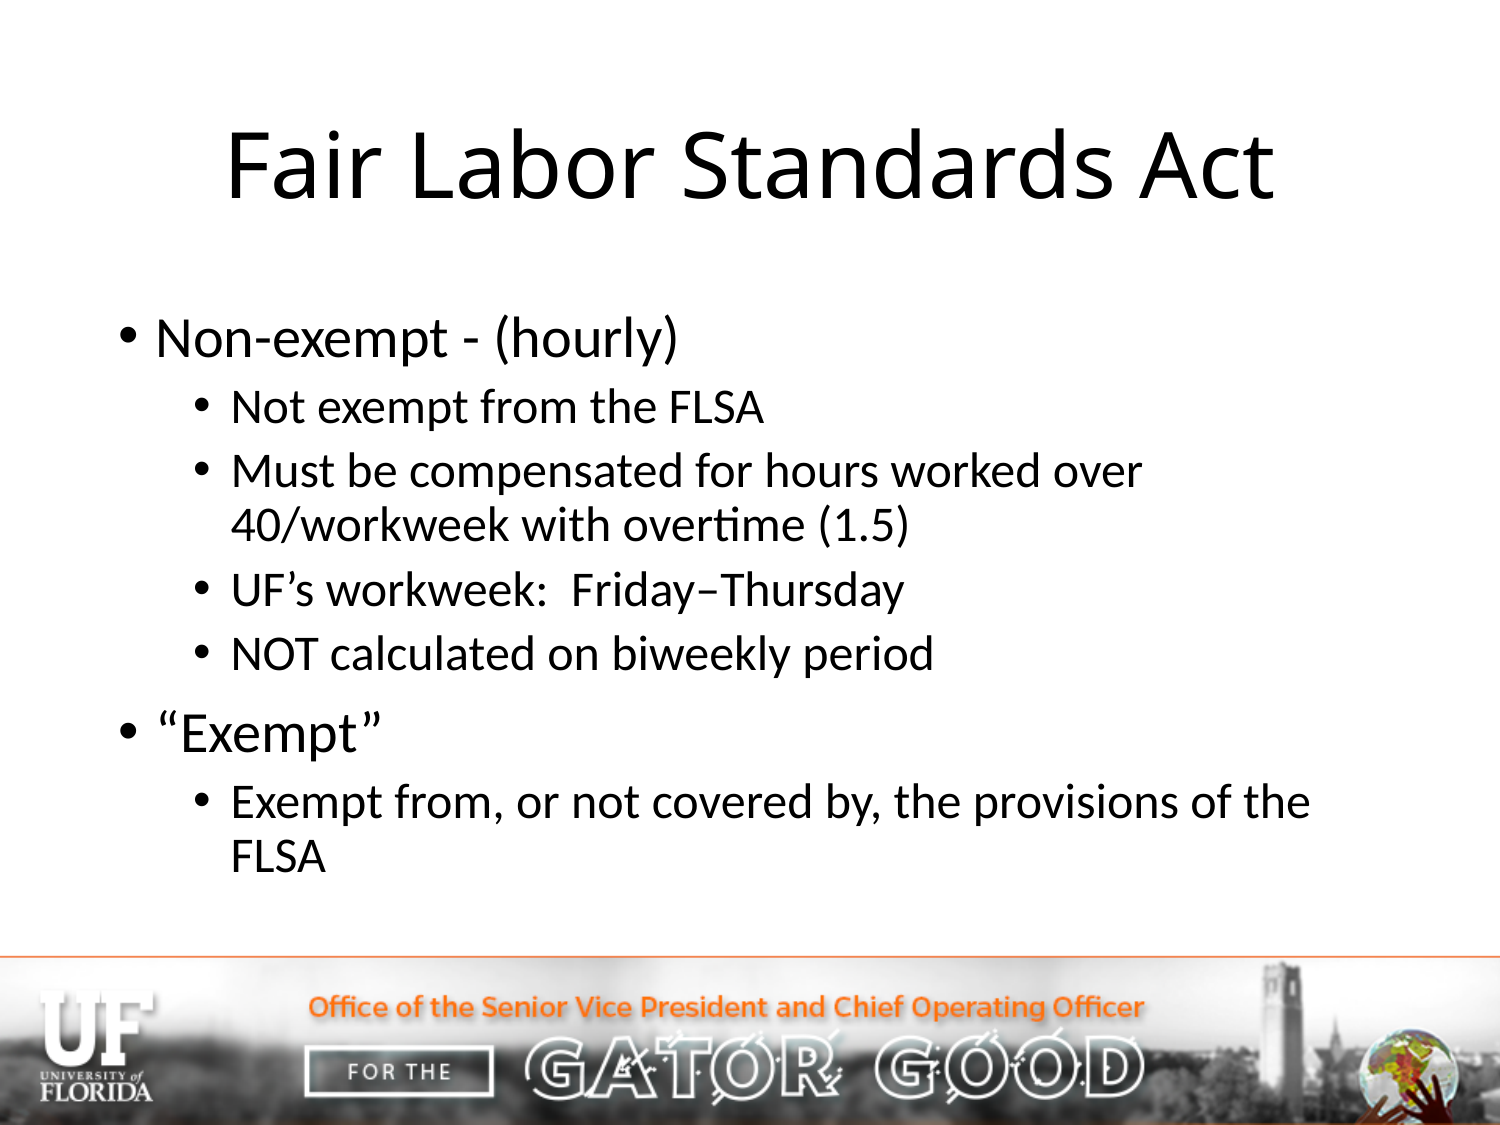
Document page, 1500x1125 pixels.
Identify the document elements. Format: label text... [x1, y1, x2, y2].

list Non-exempt - (hourly) Not exempt from the FLSA Must be compensated for hours worked over 40/workweek with overtime (1.5) UF’s workweek: Friday–Thursday NOT calculated on biweekly period “Exempt” Exempt from, or not covered by, the provisions of the FLSA [103, 299, 1397, 1014]
title Fair Labor Standards Act [103, 59, 1397, 278]
picture [0, 0, 1500, 1125]
